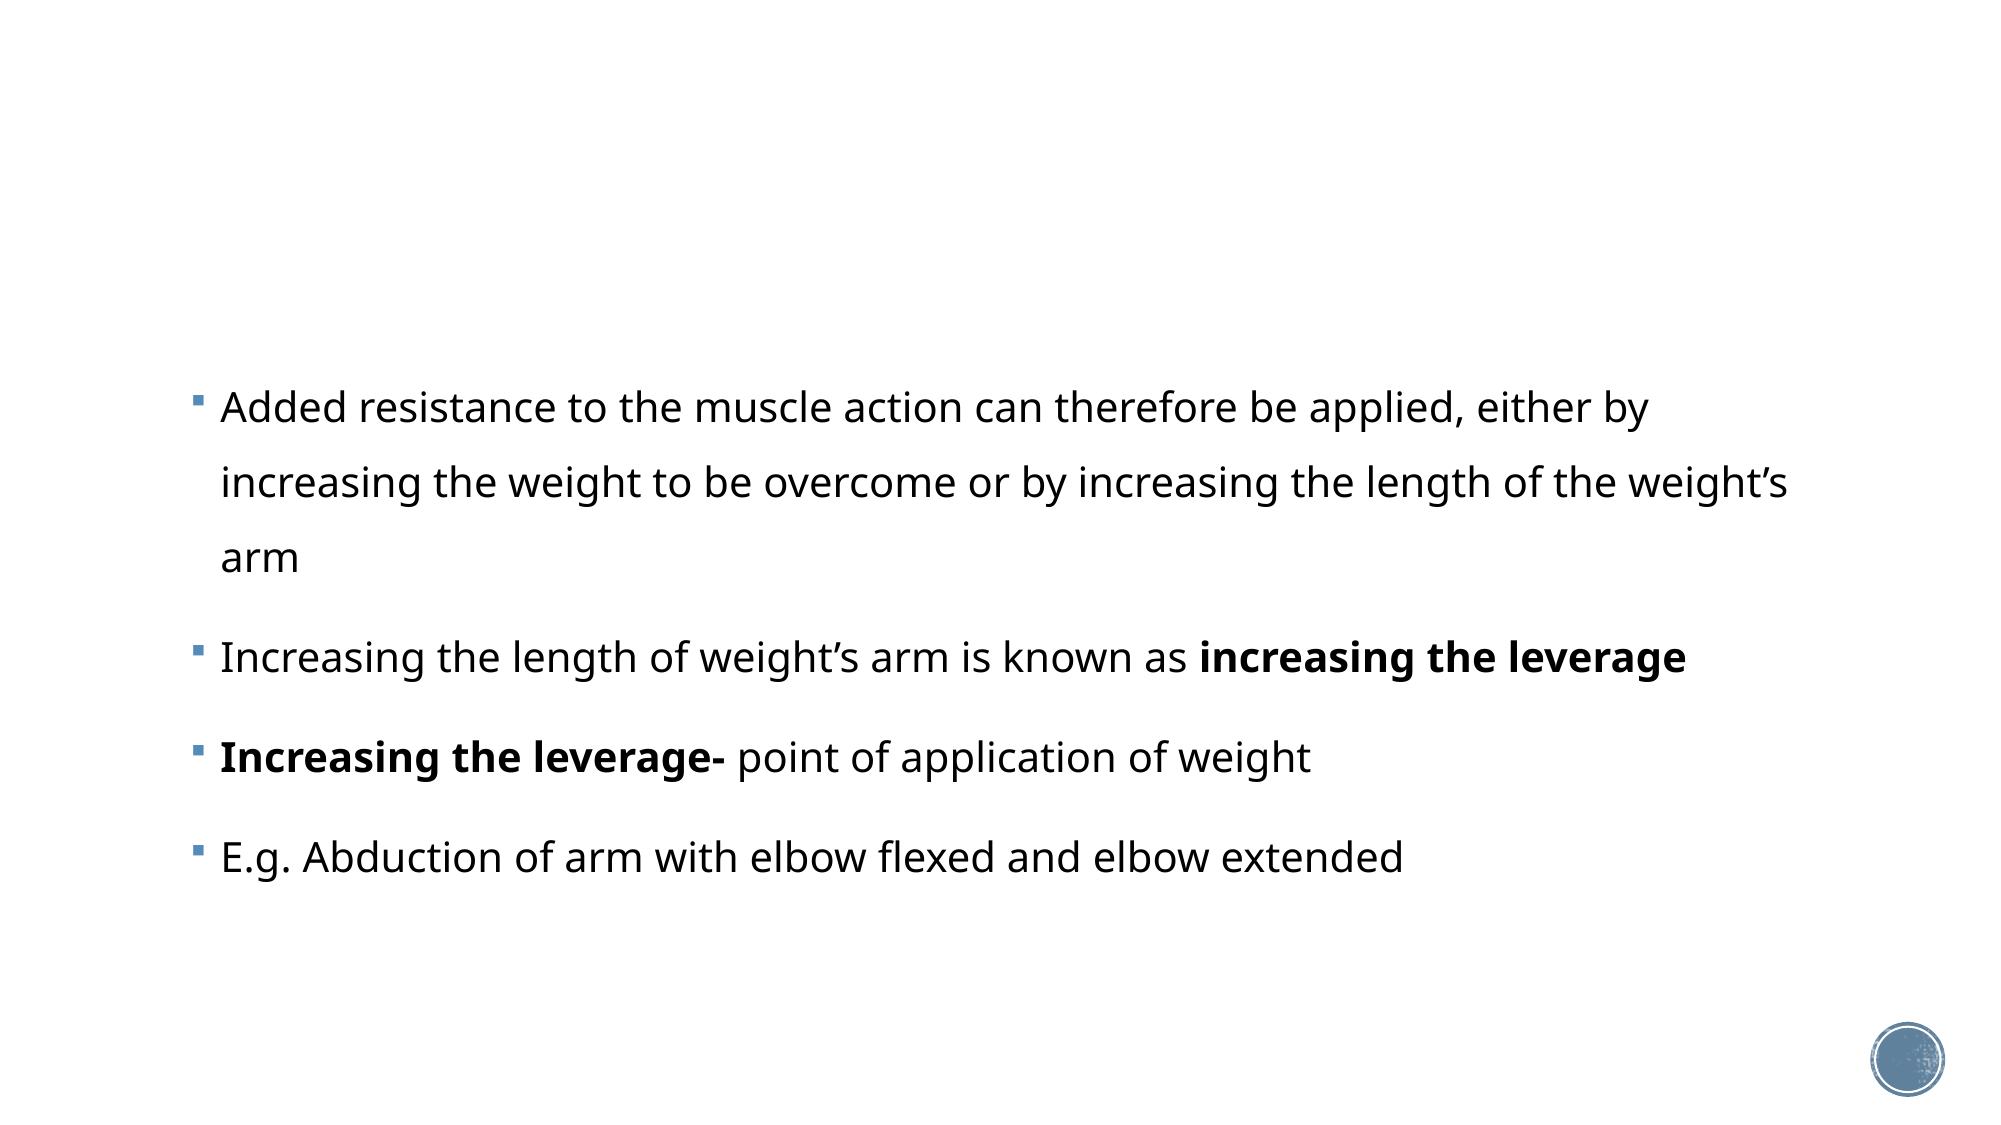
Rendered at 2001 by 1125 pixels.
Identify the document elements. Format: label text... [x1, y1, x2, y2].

list Added resistance to the muscle action can therefore be applied, either by increasing the weight to be overcome or by increasing the length of the weight’s arm Increasing the length of weight’s arm is known as increasing the leverage Increasing the leverage- point of application of weight E.g. Abduction of arm with elbow flexed and elbow extended [175, 348, 1826, 1013]
